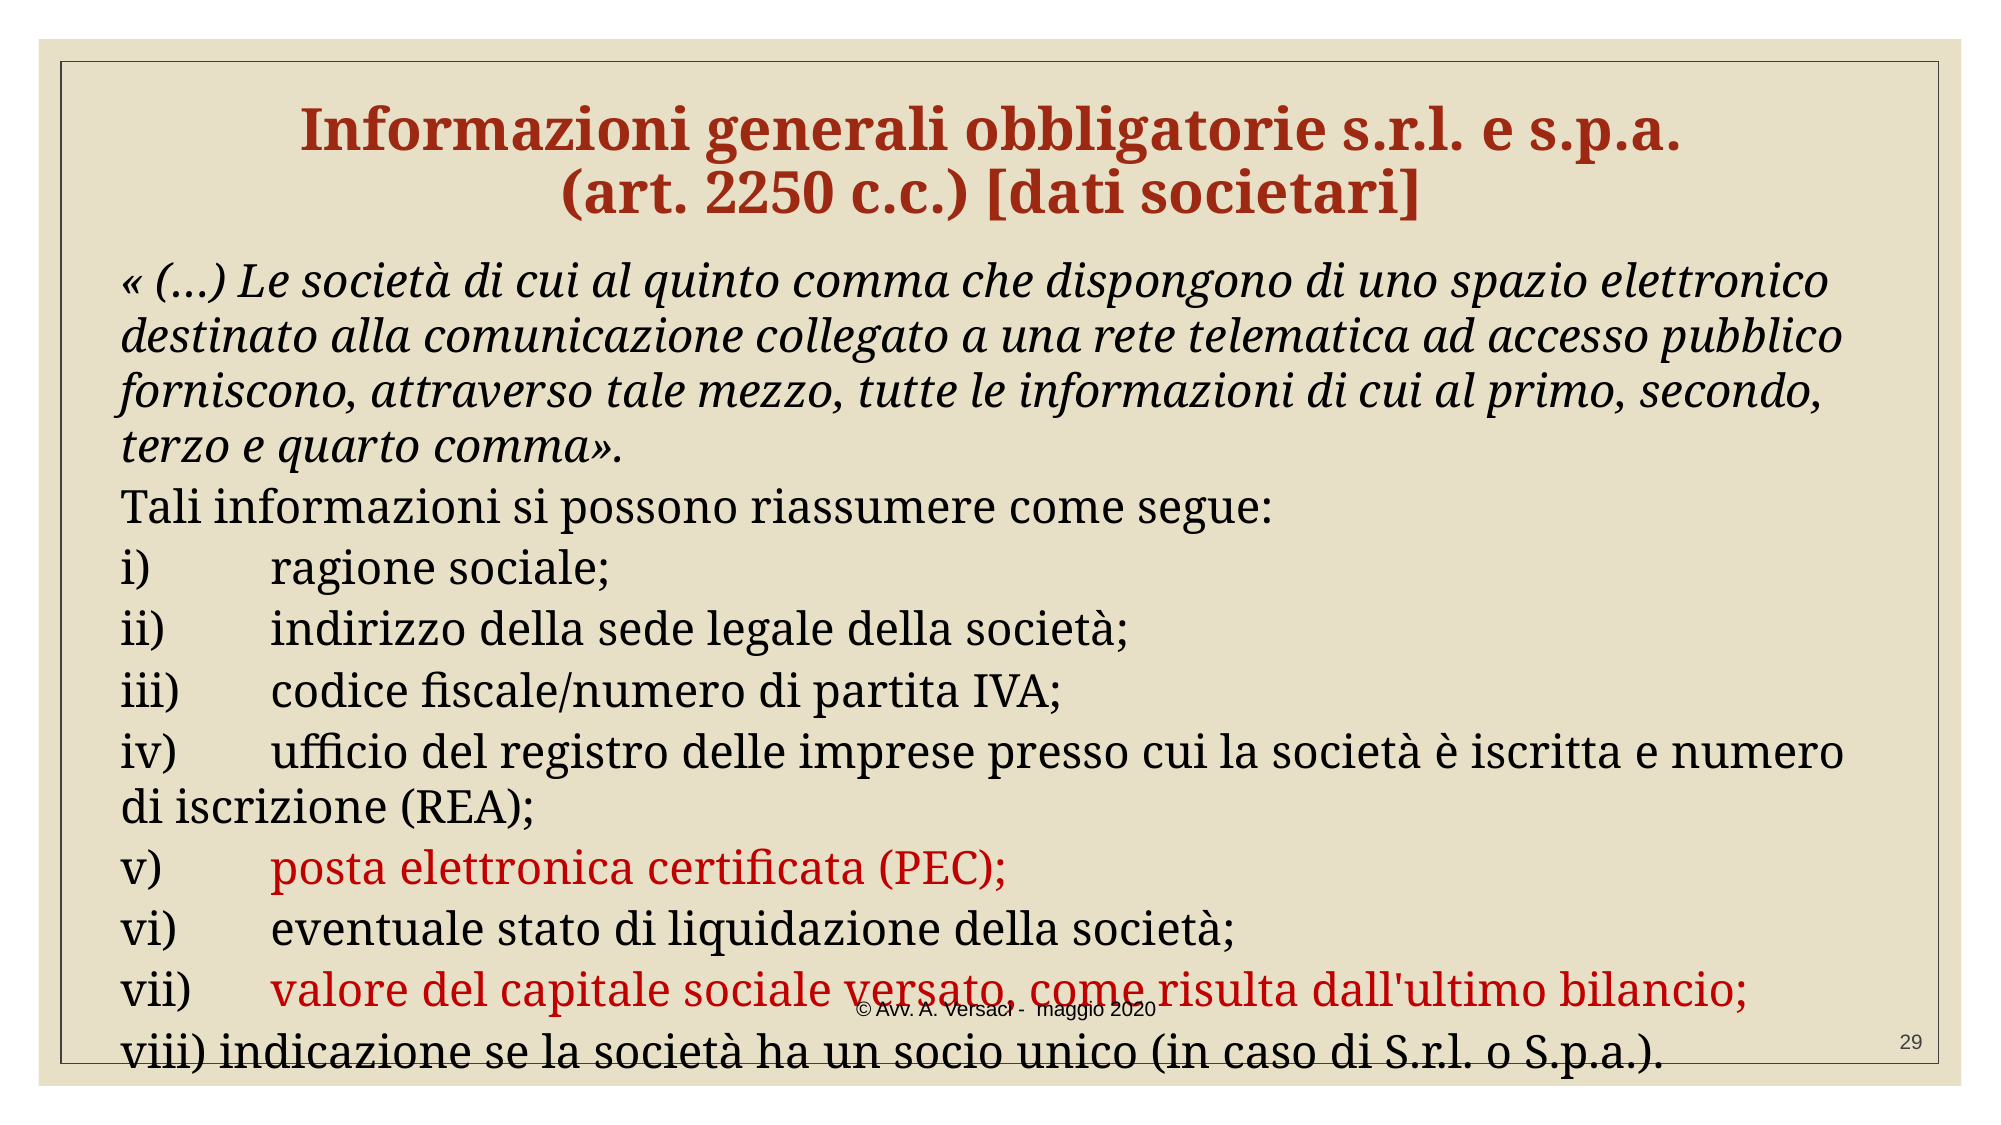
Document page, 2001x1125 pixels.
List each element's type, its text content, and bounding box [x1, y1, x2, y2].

title Informazioni generali obbligatorie s.r.l. e s.p.a. (art. 2250 c.c.) [dati societari] [127, 83, 1857, 243]
slide_number 29 [1697, 1019, 1938, 1062]
text_box © Avv. A. Versaci - maggio 2020 [727, 987, 1285, 1063]
list « (…) Le società di cui al quinto comma che dispongono di uno spazio elettronico destinato alla comunicazione collegato a una rete telematica ad accesso pubblico forniscono, attraverso tale mezzo, tutte le informazioni di cui al primo, secondo, terzo e quarto comma». Tali informazioni si possono riassumere come segue: i) ragione sociale; ii) indirizzo della sede legale della società; iii) codice fiscale/numero di partita IVA; iv) ufficio del registro delle imprese presso cui la società è iscritta e numero di iscrizione (REA); v) posta elettronica certificata (PEC); vi) eventuale stato di liquidazione della società; vii) valore del capitale sociale versato, come risulta dall'ultimo bilancio; viii) indicazione se la società ha un socio unico (in caso di S.r.l. o S.p.a.). [105, 243, 1882, 969]
